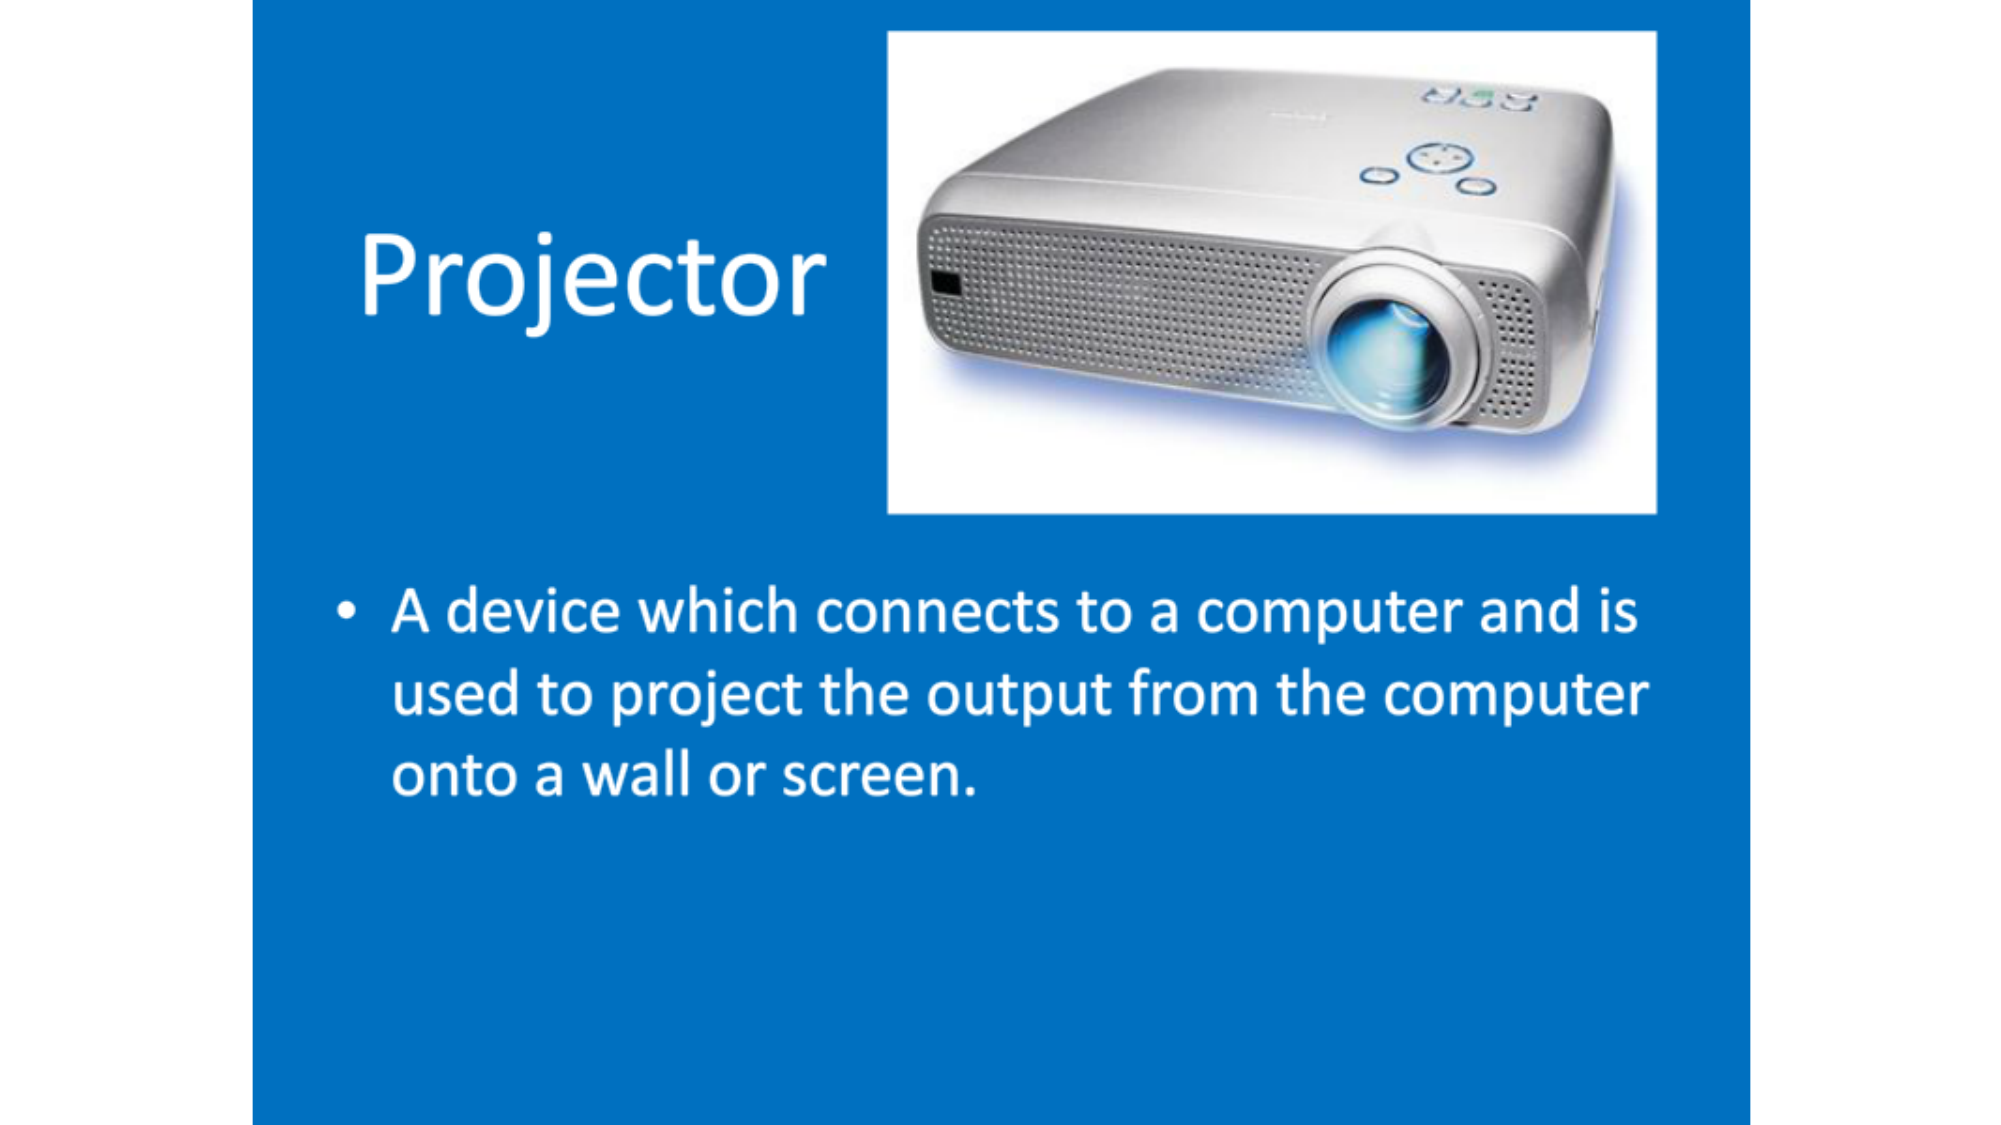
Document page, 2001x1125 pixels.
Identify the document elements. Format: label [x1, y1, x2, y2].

picture [252, 0, 1751, 1125]
